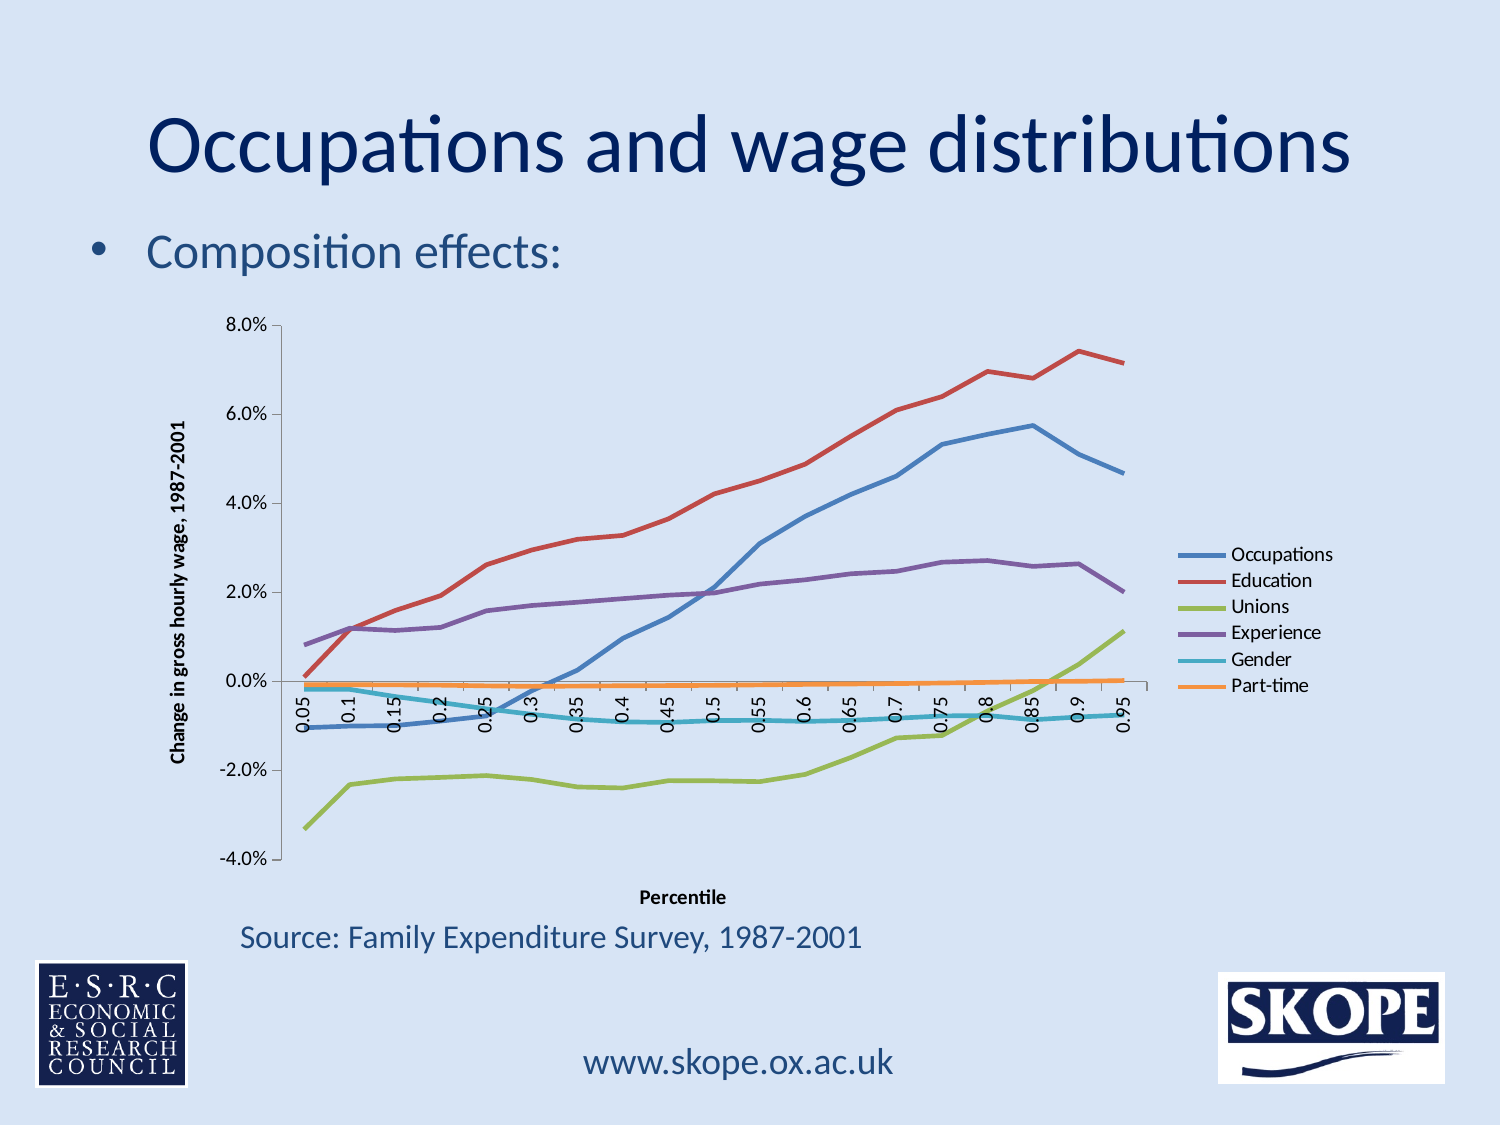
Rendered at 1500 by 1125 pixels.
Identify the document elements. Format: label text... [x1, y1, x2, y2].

title Occupations and wage distributions [74, 44, 1426, 210]
chart [135, 302, 1353, 941]
list Composition effects: Source: Family Expenditure Survey, 1987-2001 [74, 210, 1426, 954]
picture [35, 960, 188, 1088]
picture [1218, 972, 1445, 1084]
